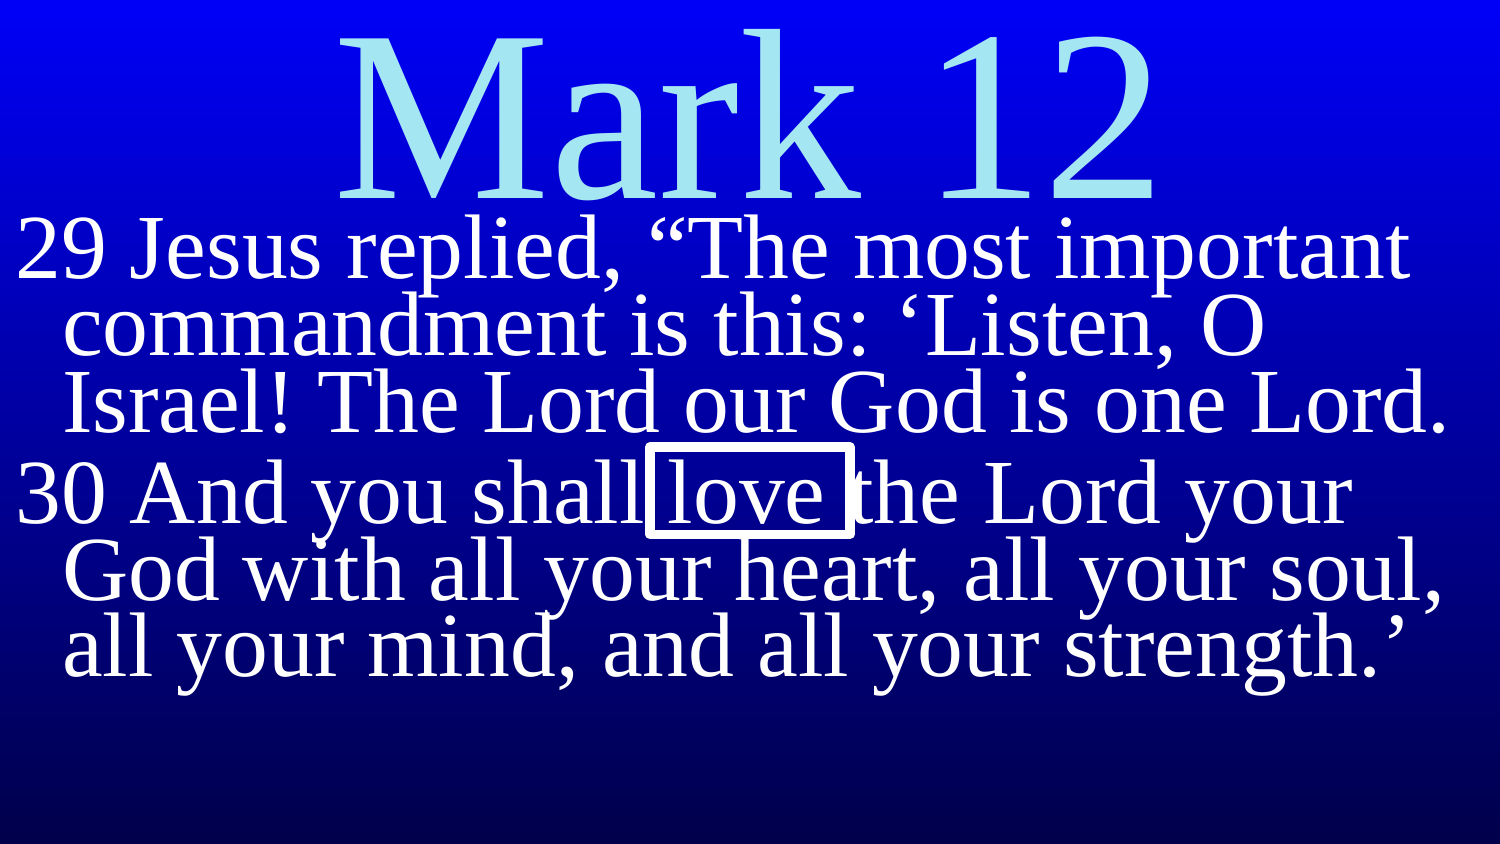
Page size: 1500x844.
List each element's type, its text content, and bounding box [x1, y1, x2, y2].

text_box [650, 446, 850, 535]
title Mark 12 [0, 34, 1500, 209]
list 29 Jesus replied, “The most important commandment is this: ‘Listen, O Israel! The Lord our God is one Lord. 30 And you shall love the Lord your God with all your heart, all your soul, all your mind, and all your strength.’ [0, 209, 1500, 810]
